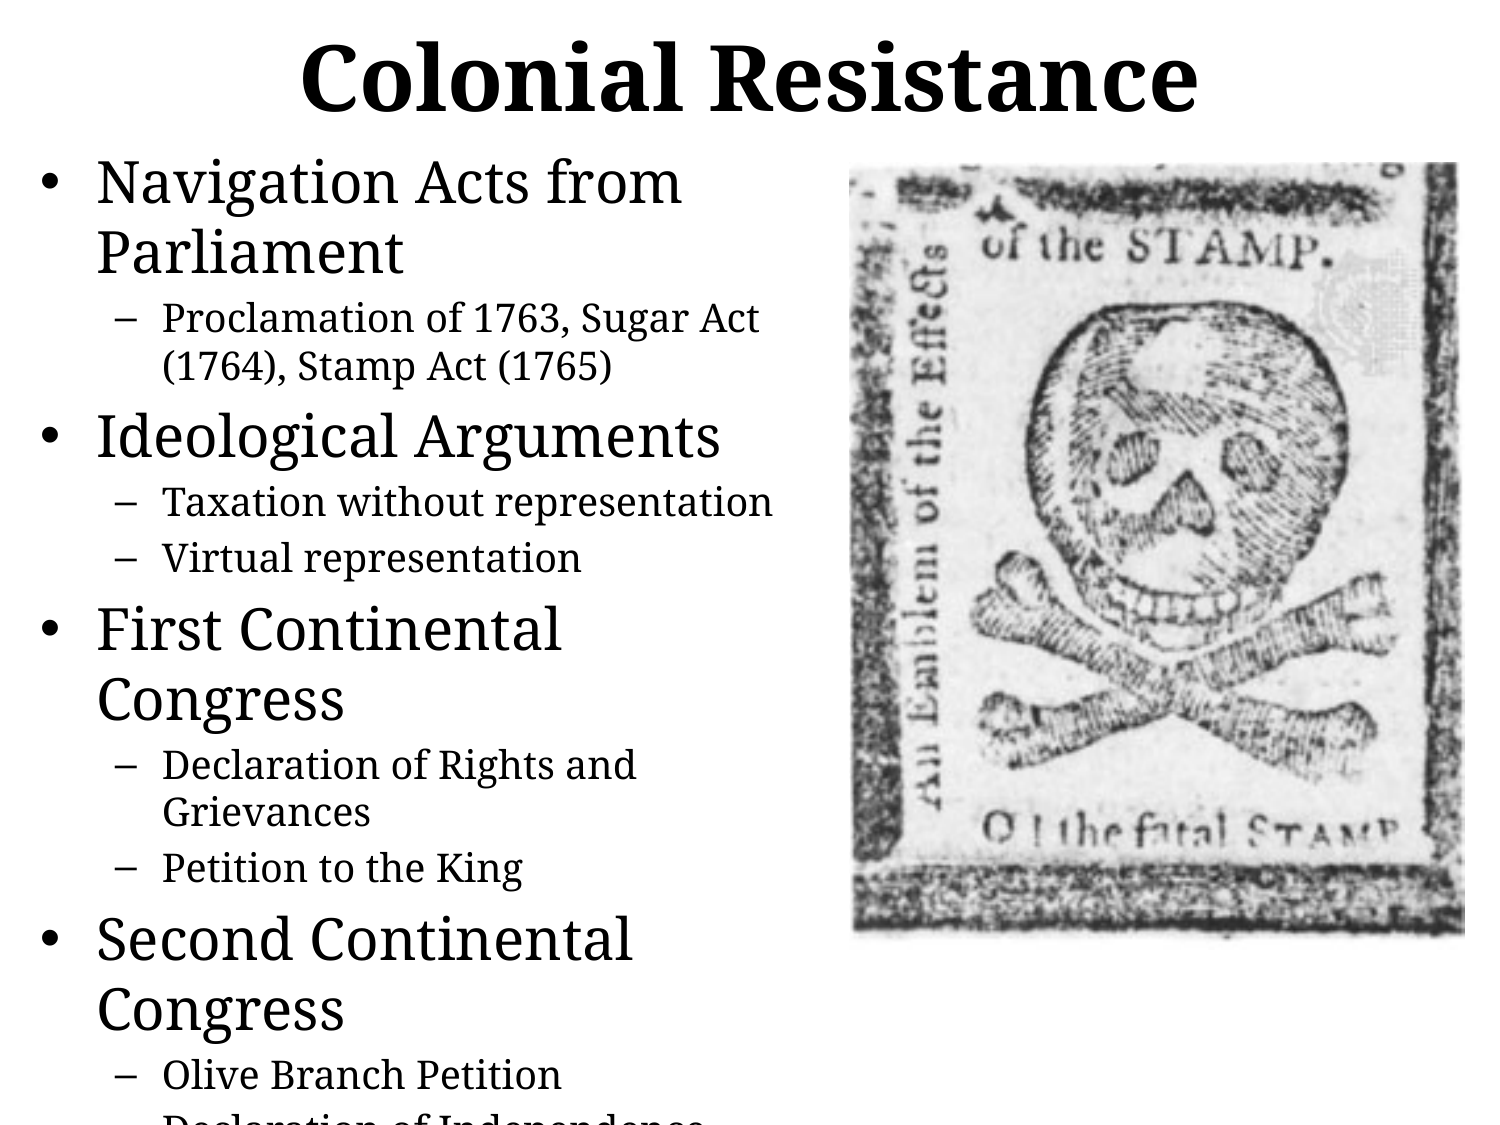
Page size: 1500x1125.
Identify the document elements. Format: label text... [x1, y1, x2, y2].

list Navigation Acts from Parliament Proclamation of 1763, Sugar Act (1764), Stamp Act (1765) Ideological Arguments Taxation without representation Virtual representation First Continental Congress Declaration of Rights and Grievances Petition to the King Second Continental Congress Olive Branch Petition Declaration of Independence (1776) Articles of Confederation (1777, 1781) [24, 137, 838, 1125]
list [849, 162, 1465, 951]
title Colonial Resistance [112, 0, 1388, 138]
